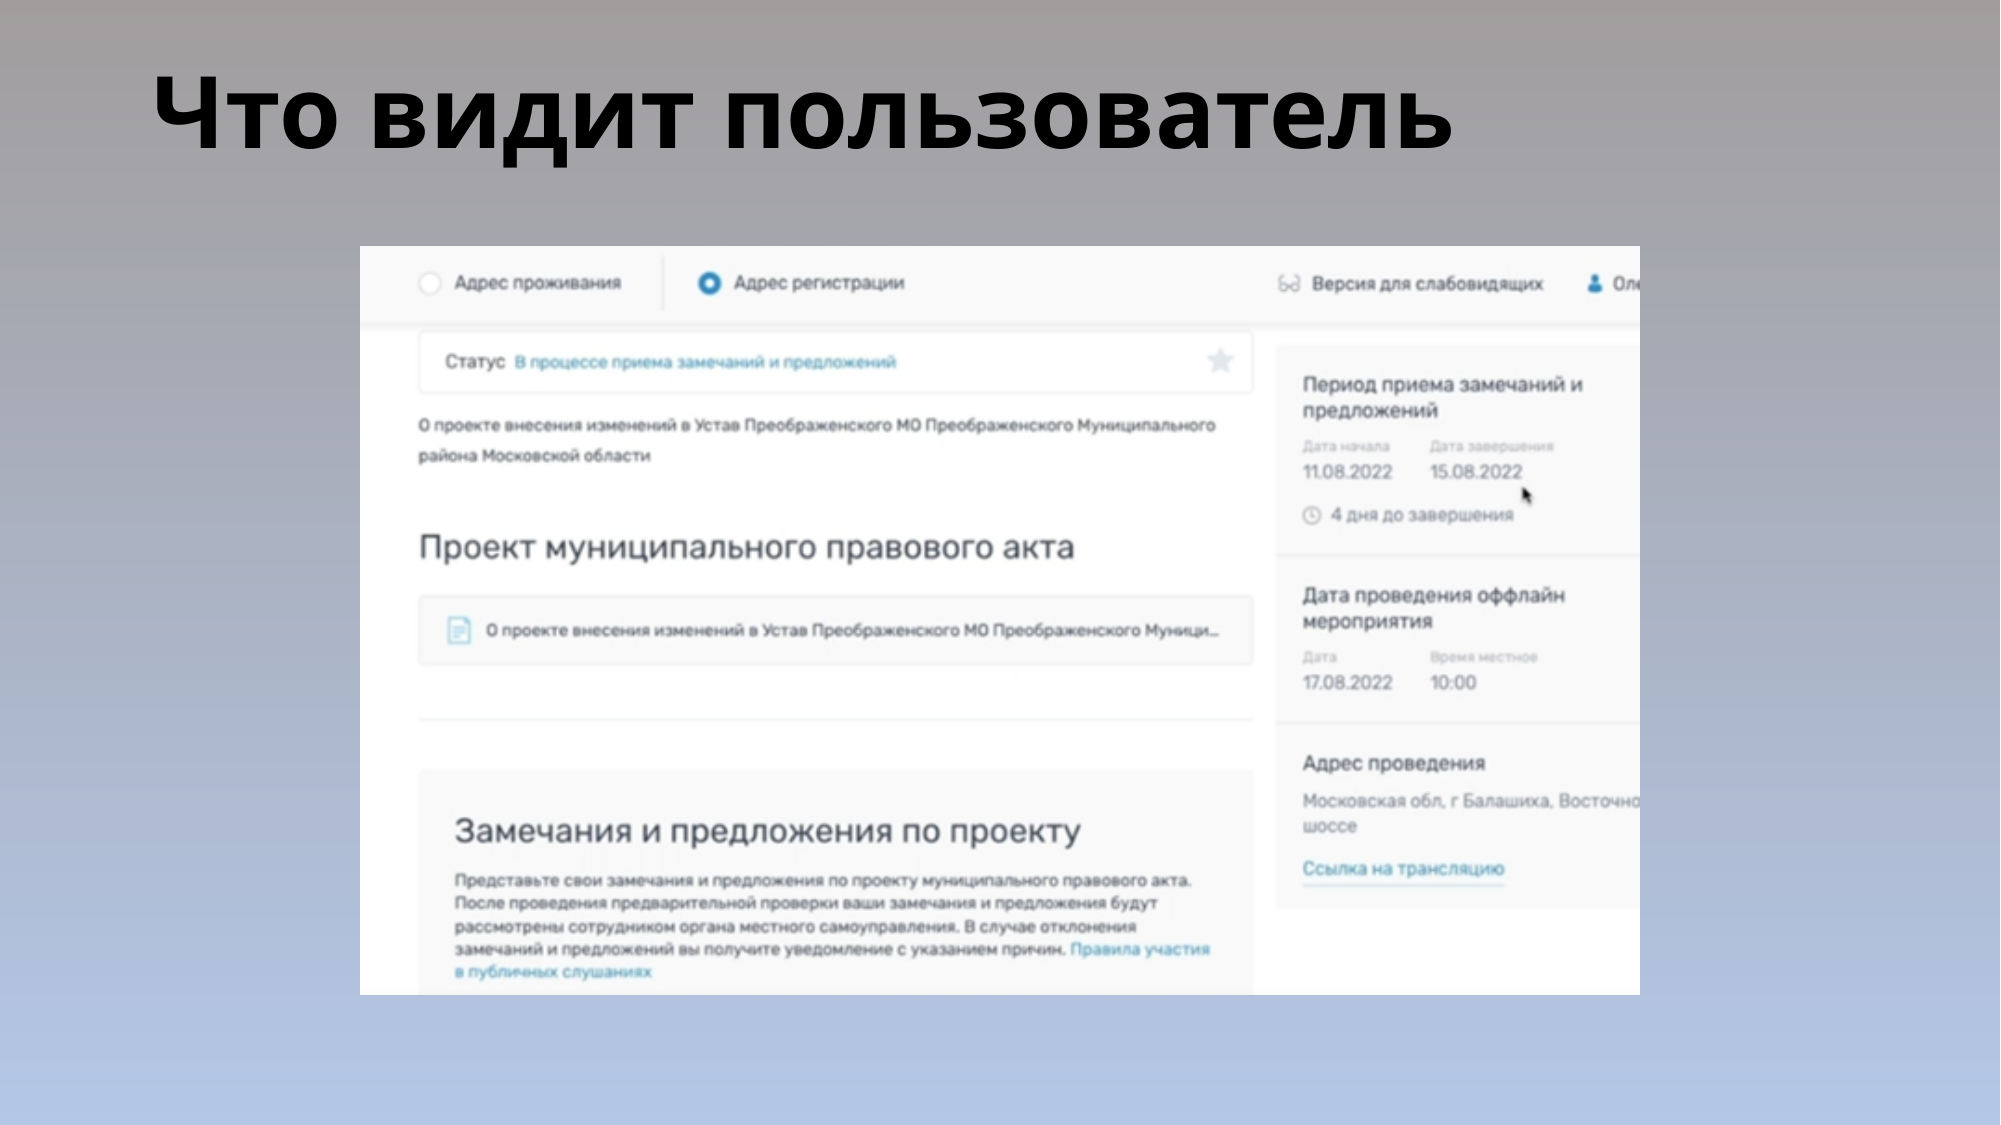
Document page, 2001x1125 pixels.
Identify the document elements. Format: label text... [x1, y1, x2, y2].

picture [360, 246, 1640, 995]
title Что видит пользователь [137, 59, 1863, 172]
